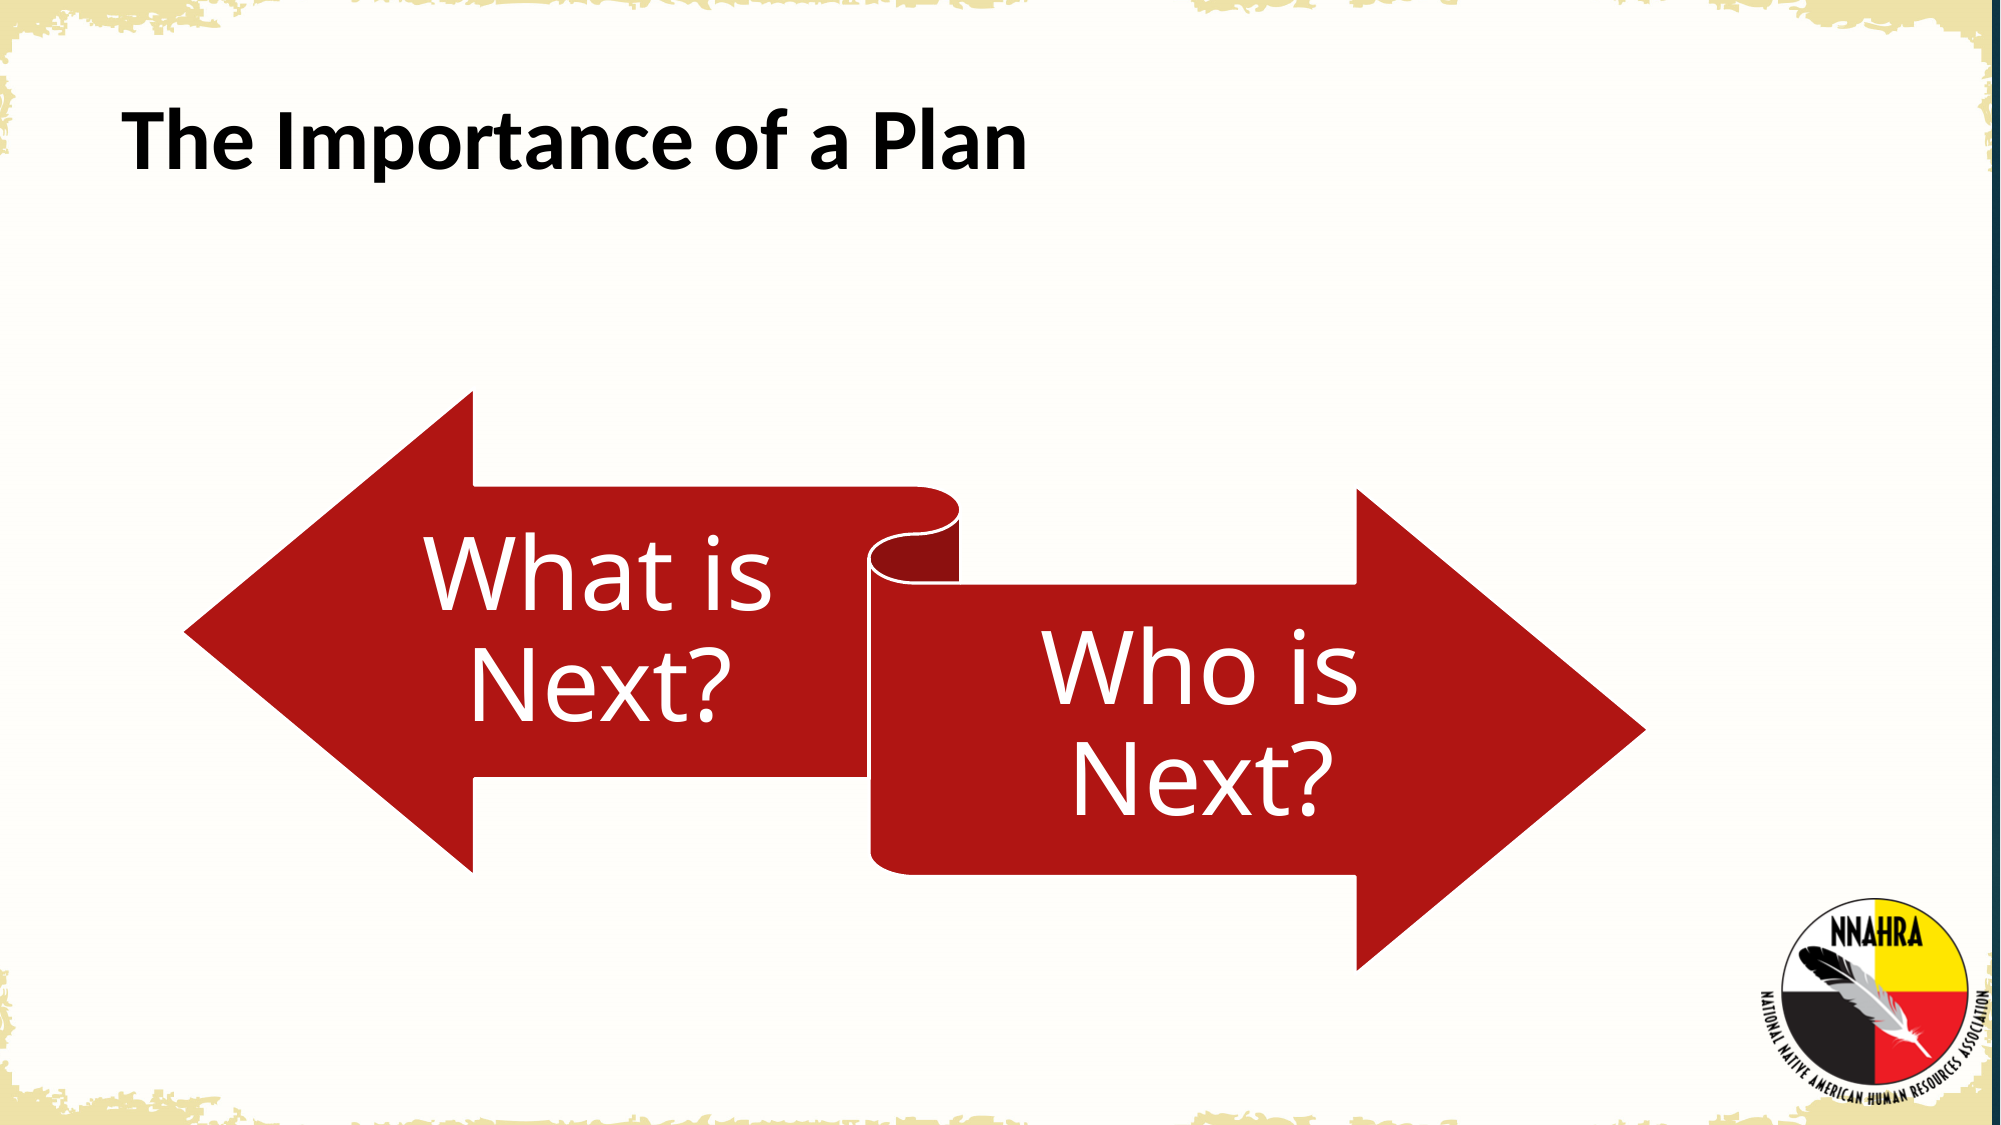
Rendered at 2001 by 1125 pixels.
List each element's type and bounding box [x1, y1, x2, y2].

list [180, 336, 1649, 1026]
picture [0, 0, 1992, 1125]
